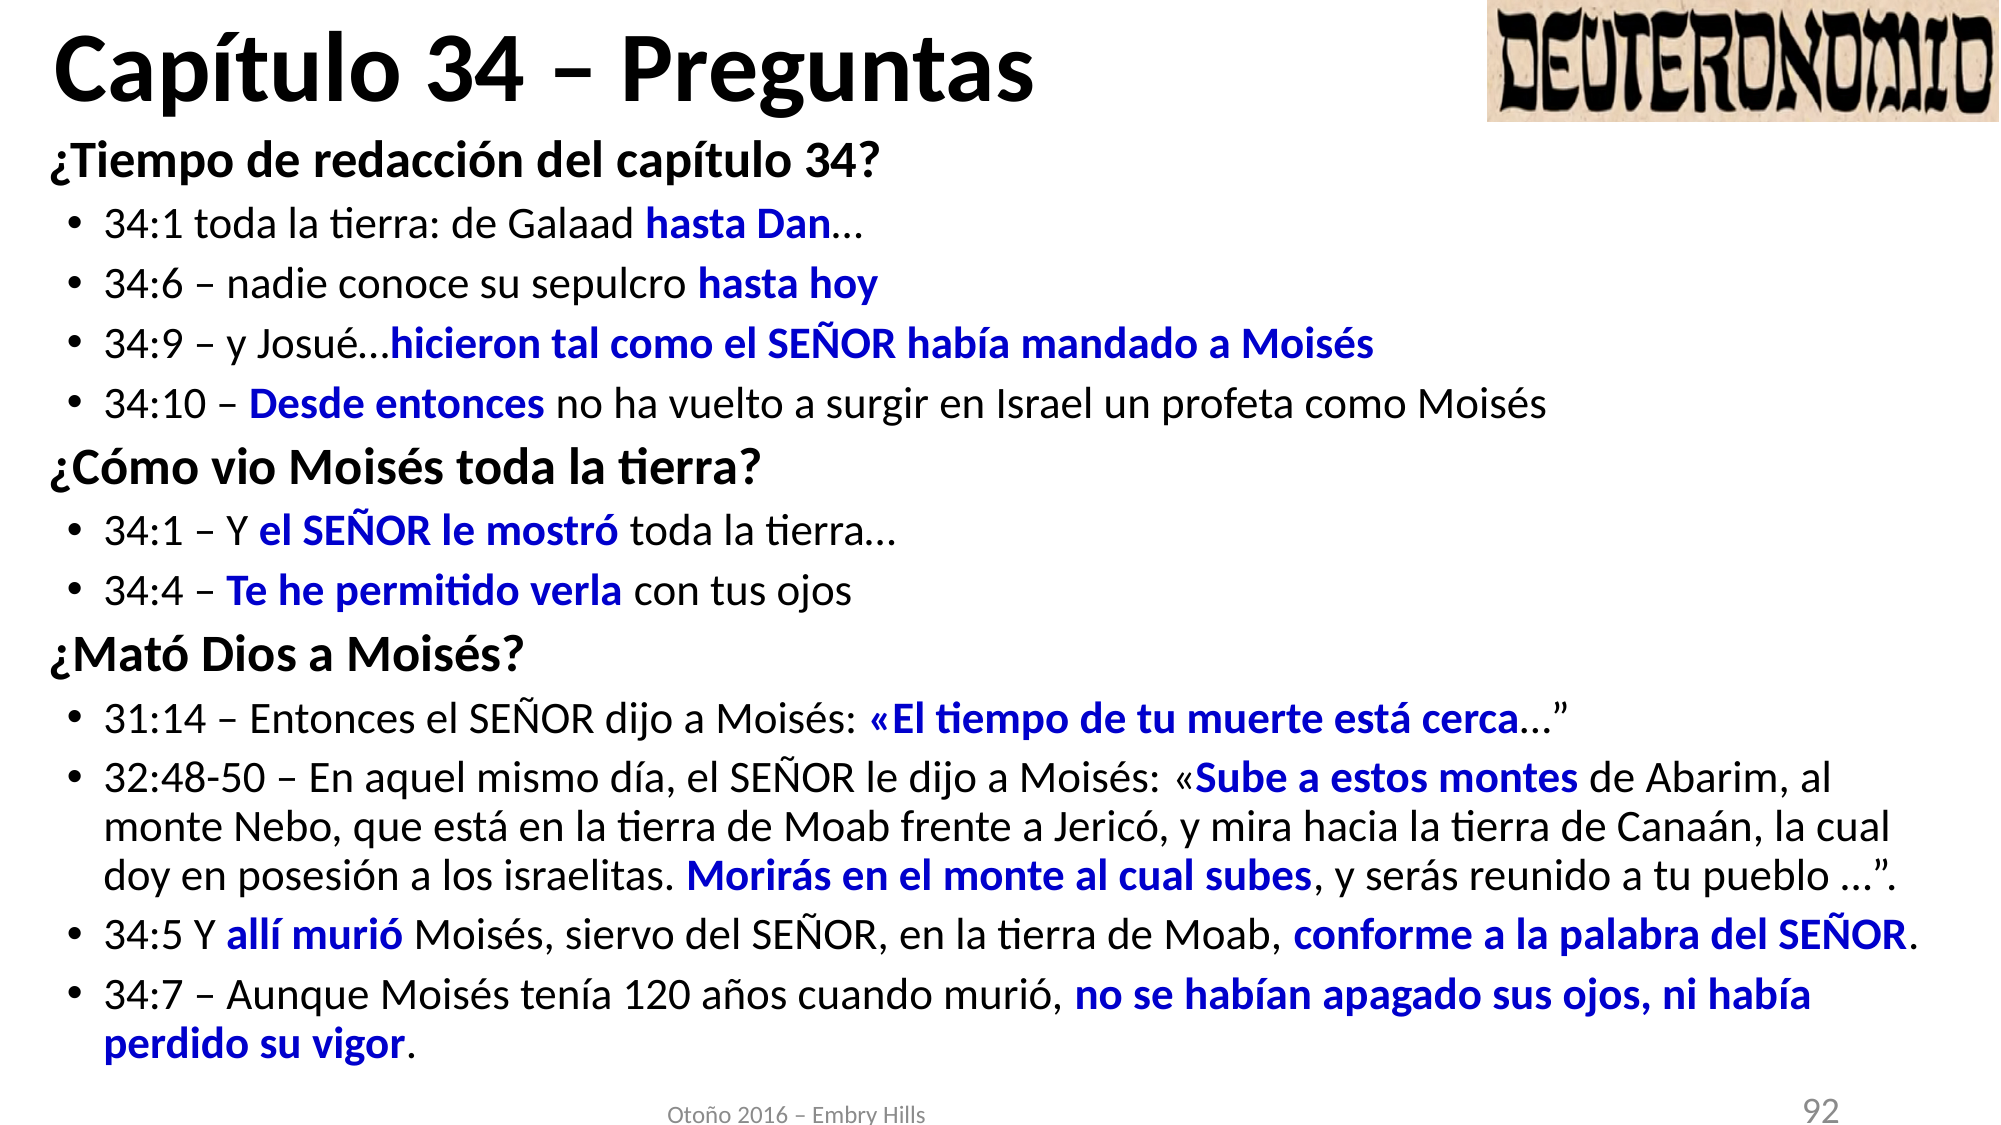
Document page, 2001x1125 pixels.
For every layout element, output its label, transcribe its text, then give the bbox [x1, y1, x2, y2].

picture [1487, 0, 1999, 122]
slide_number 92 [1786, 1092, 2000, 1125]
footer Otoño 2016 – Embry Hills [652, 1102, 1328, 1125]
title Capítulo 34 – Preguntas [39, 28, 1467, 110]
list ¿Tiempo de redacción del capítulo 34? 34:1 toda la tierra: de Galaad hasta Dan… 34:6 – nadie conoce su sepulcro hasta hoy 34:9 – y Josué…hicieron tal como el SEÑOR había mandado a Moisés 34:10 – Desde entonces no ha vuelto a surgir en Israel un profeta como Moisés ¿Cómo vio Moisés toda la tierra? 34:1 – Y el SEÑOR le mostró toda la tierra… 34:4 – Te he permitido verla con tus ojos ¿Mató Dios a Moisés? 31:14 – Entonces el SEÑOR dijo a Moisés: «El tiempo de tu muerte está cerca…” 32:48-50 – En aquel mismo día, el SEÑOR le dijo a Moisés: «Sube a estos montes de Abarim, al monte Nebo, que está en la tierra de Moab frente a Jericó, y mira hacia la tierra de Canaán, la cual doy en posesión a los israelitas. Morirás en el monte al cual subes, y serás reunido a tu pueblo …”. 34:5 Y allí murió Moisés, siervo del SEÑOR, en la tierra de Moab, conforme a la palabra del SEÑOR. 34:7 – Aunque Moisés tenía 120 años cuando murió, no se habían apagado sus ojos, ni había perdido su vigor. [33, 125, 1950, 1114]
